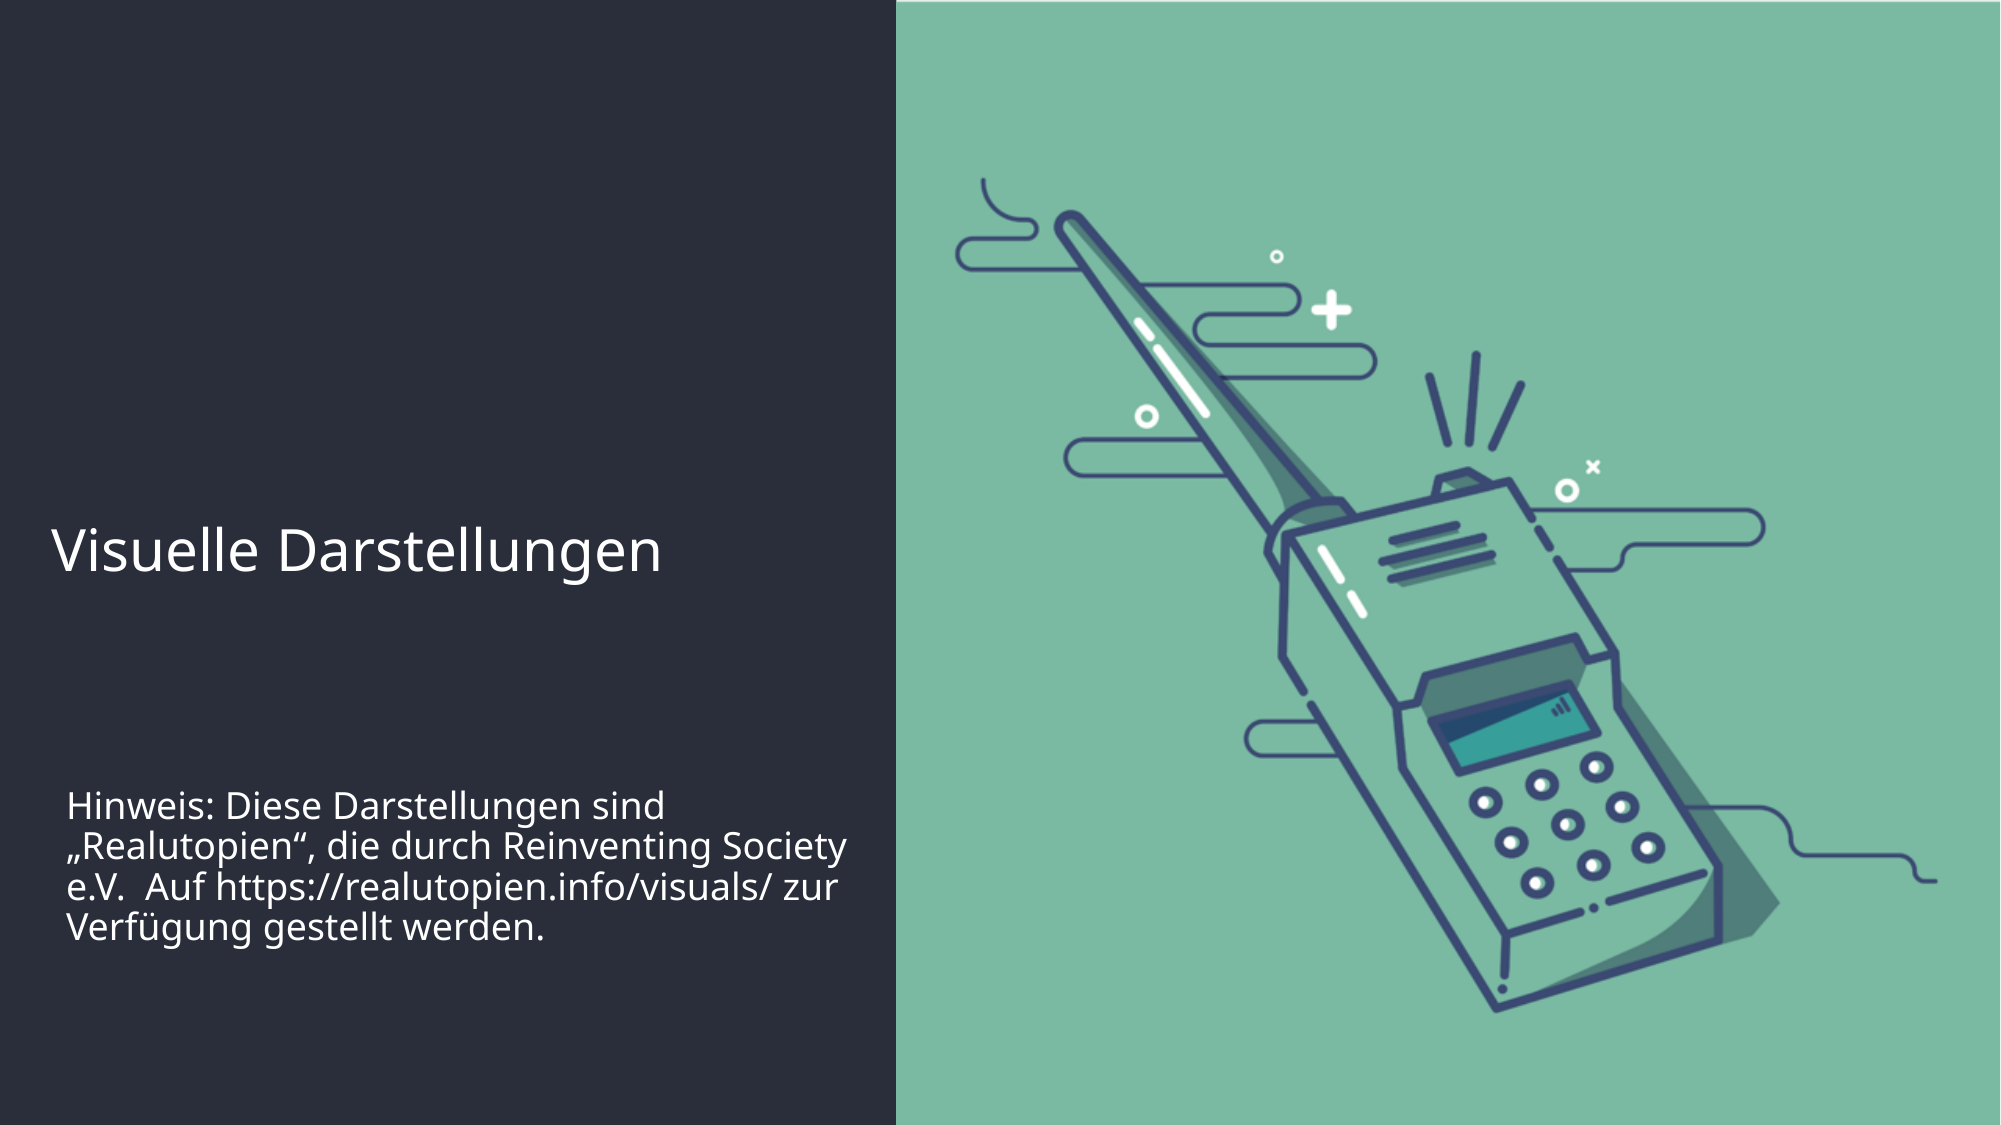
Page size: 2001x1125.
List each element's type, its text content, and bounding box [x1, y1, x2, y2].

title Visuelle Darstellungen [36, 513, 882, 731]
text_box Hinweis: Diese Darstellungen sind „Realutopien“, die durch Reinventing Society e.V. Auf https://realutopien.info/visuals/ zur Verfügung gestellt werden. [51, 779, 871, 997]
picture [896, 0, 2001, 1125]
